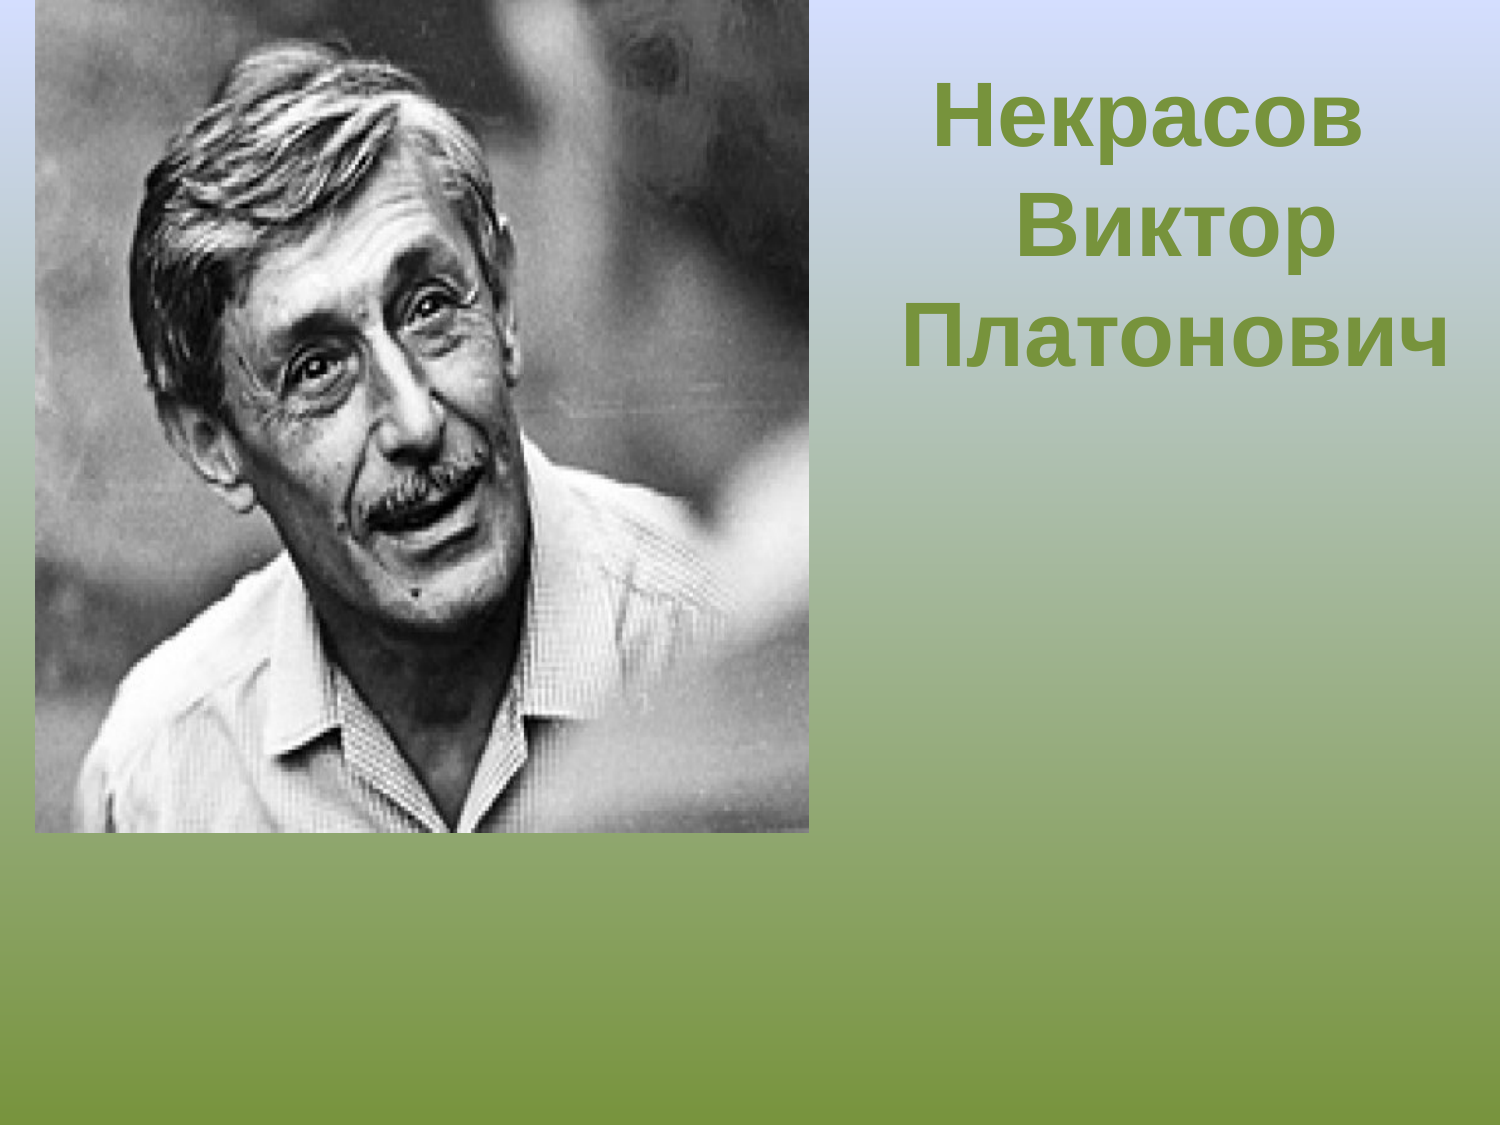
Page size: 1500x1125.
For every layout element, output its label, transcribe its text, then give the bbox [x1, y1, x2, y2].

list Некрасов Виктор Платонович [820, 46, 1477, 1053]
picture [34, 0, 809, 833]
